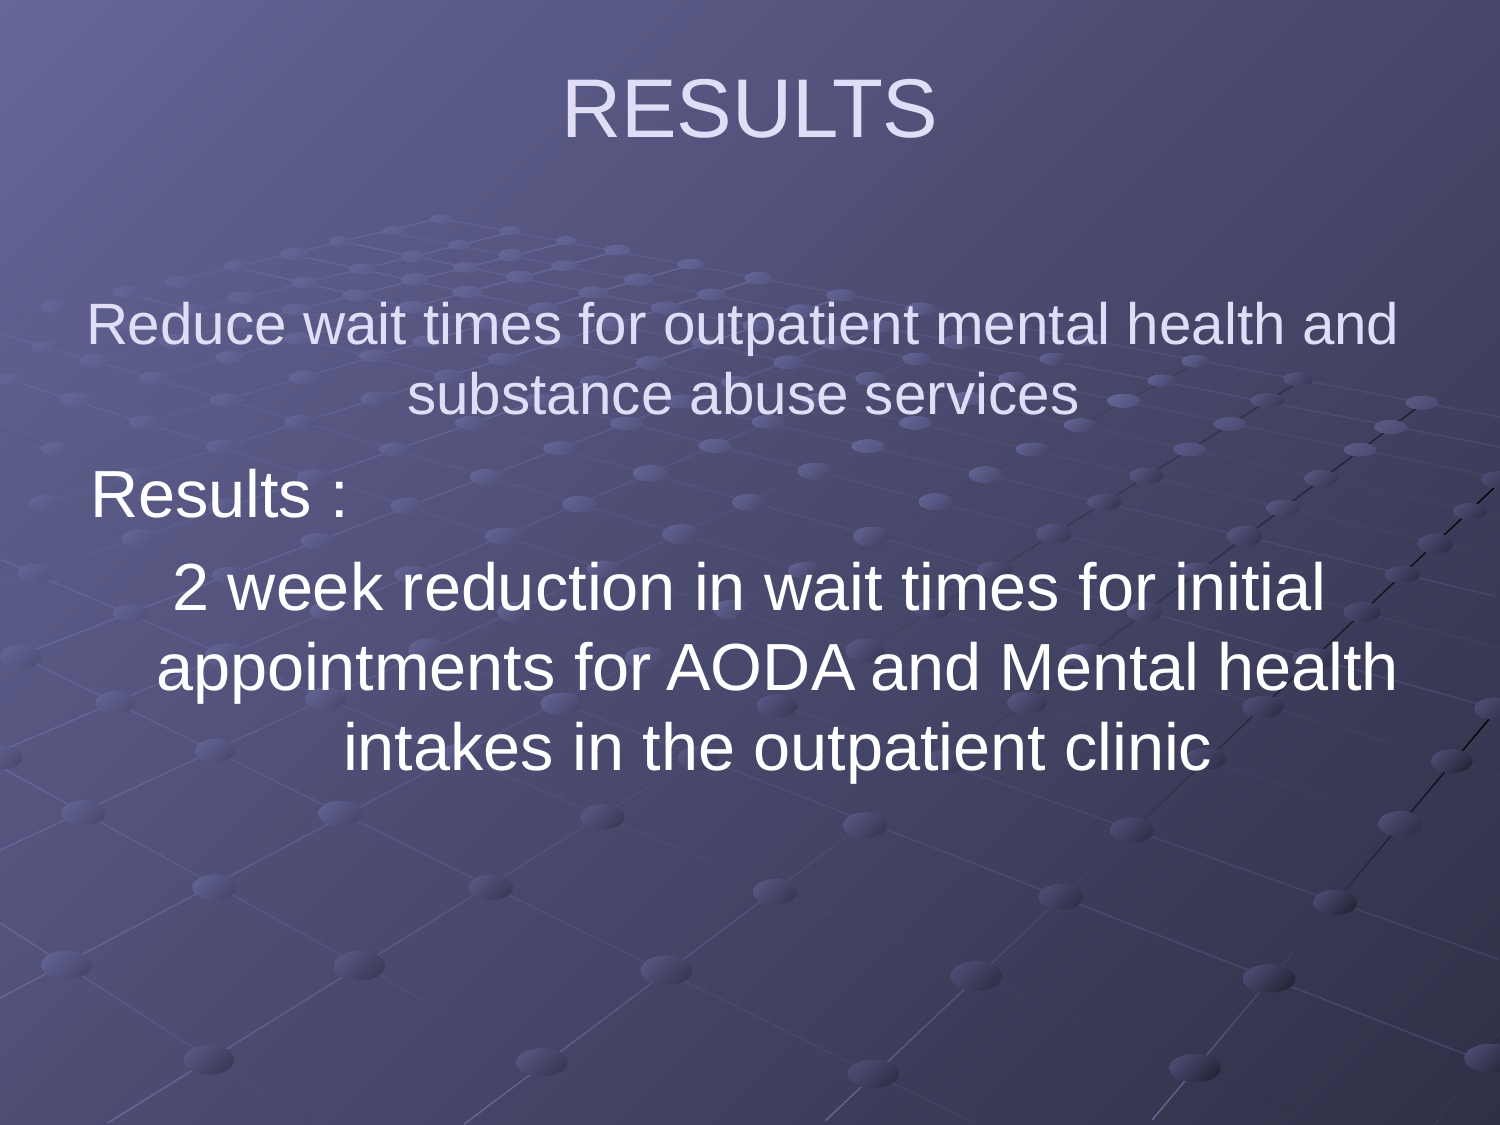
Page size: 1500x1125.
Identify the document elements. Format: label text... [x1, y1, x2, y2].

list Results : 2 week reduction in wait times for initial appointments for AODA and Mental health intakes in the outpatient clinic [74, 349, 1426, 1007]
text_box [62, 37, 1425, 150]
text_box Reduce wait times for outpatient mental health and substance abuse services [62, 150, 1425, 375]
